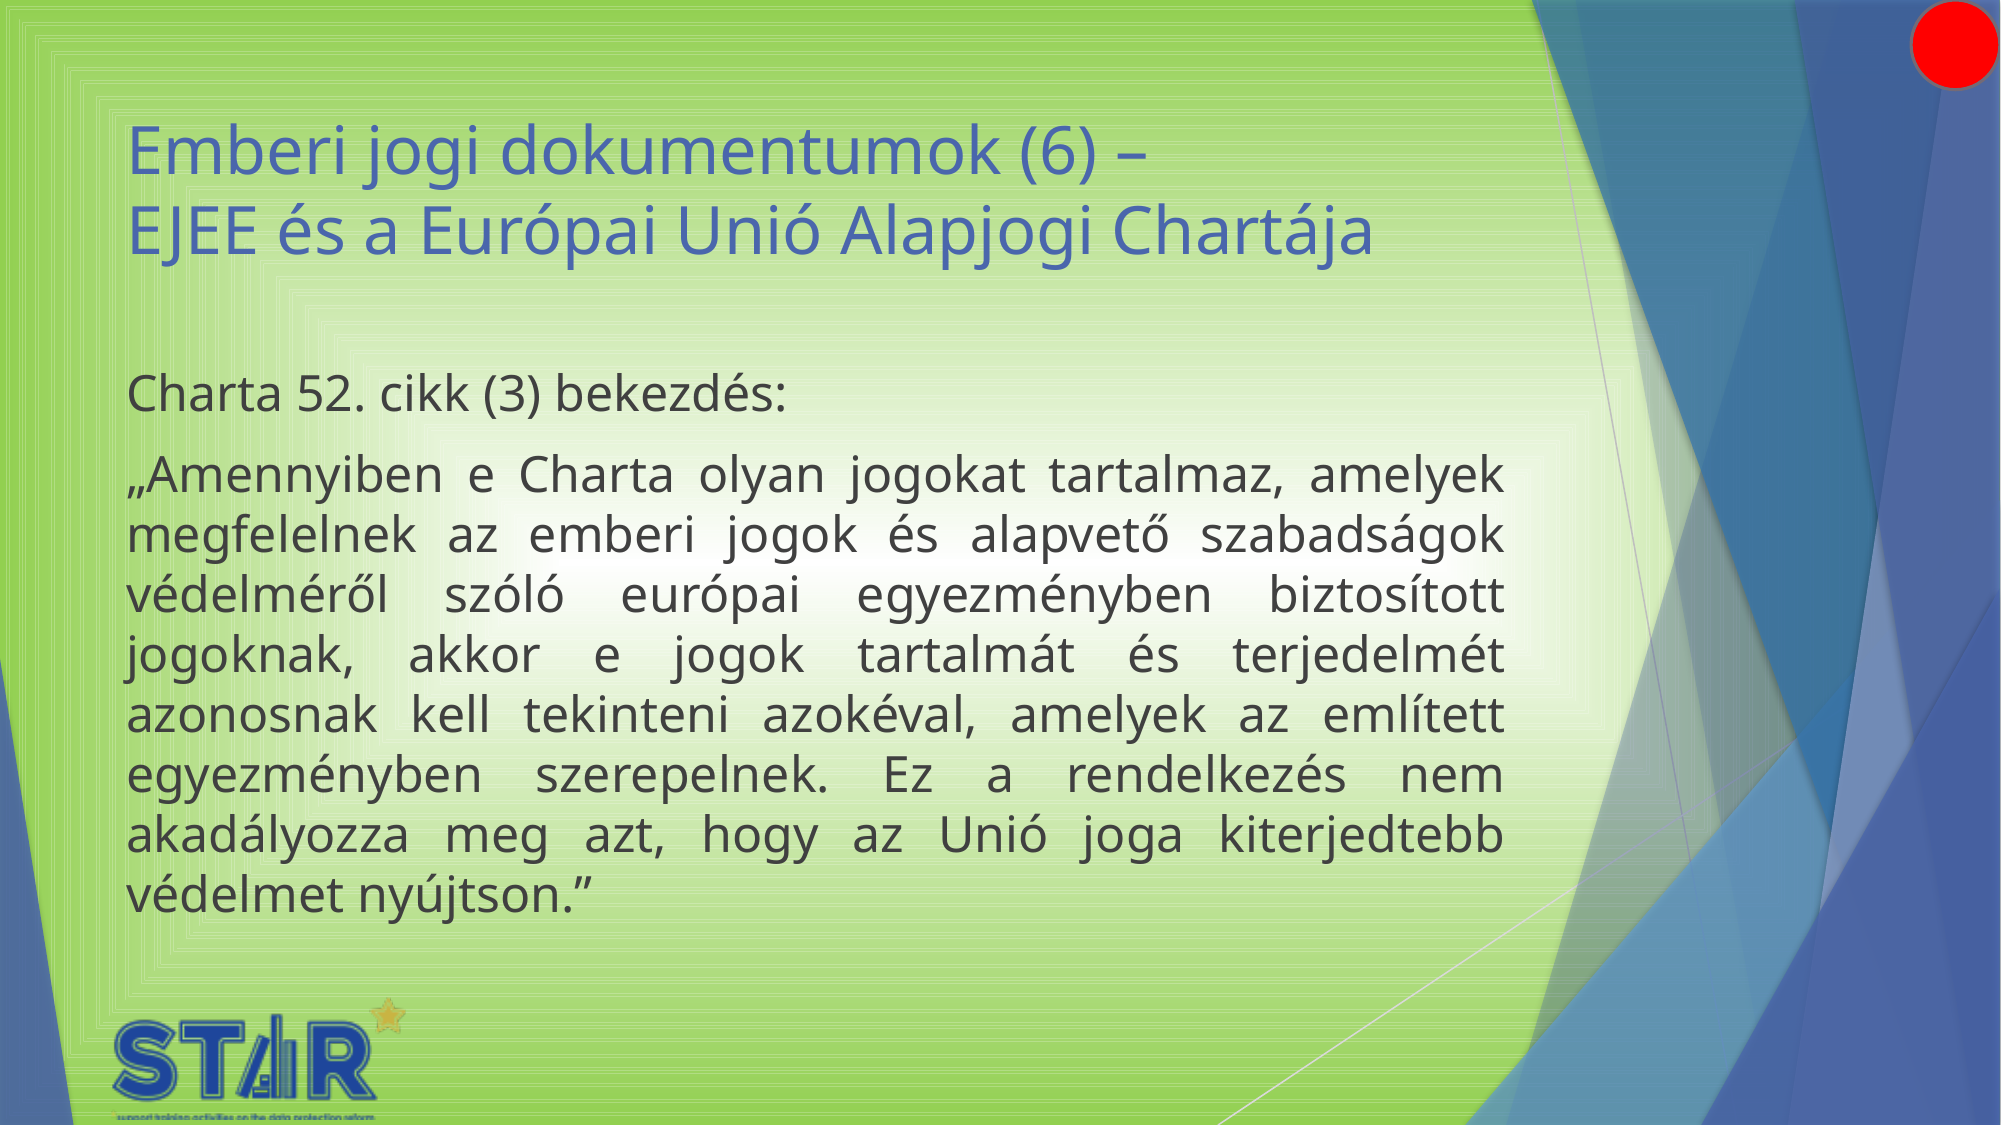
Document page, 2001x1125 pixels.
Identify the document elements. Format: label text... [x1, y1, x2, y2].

text_box [1909, 0, 2000, 92]
list Charta 52. cikk (3) bekezdés: „Amennyiben e Charta olyan jogokat tartalmaz, amelyek megfelelnek az emberi jogok és alapvető szabadságok védelméről szóló európai egyezményben biztosított jogoknak, akkor e jogok tartalmát és terjedelmét azonosnak kell tekinteni azokéval, amelyek az említett egyezményben szerepelnek. Ez a rendelkezés nem akadályozza meg azt, hogy az Unió joga kiterjedtebb védelmet nyújtson.” [111, 354, 1522, 992]
title Emberi jogi dokumentumok (6) – EJEE és a Európai Unió Alapjogi Chartája [111, 99, 1522, 317]
